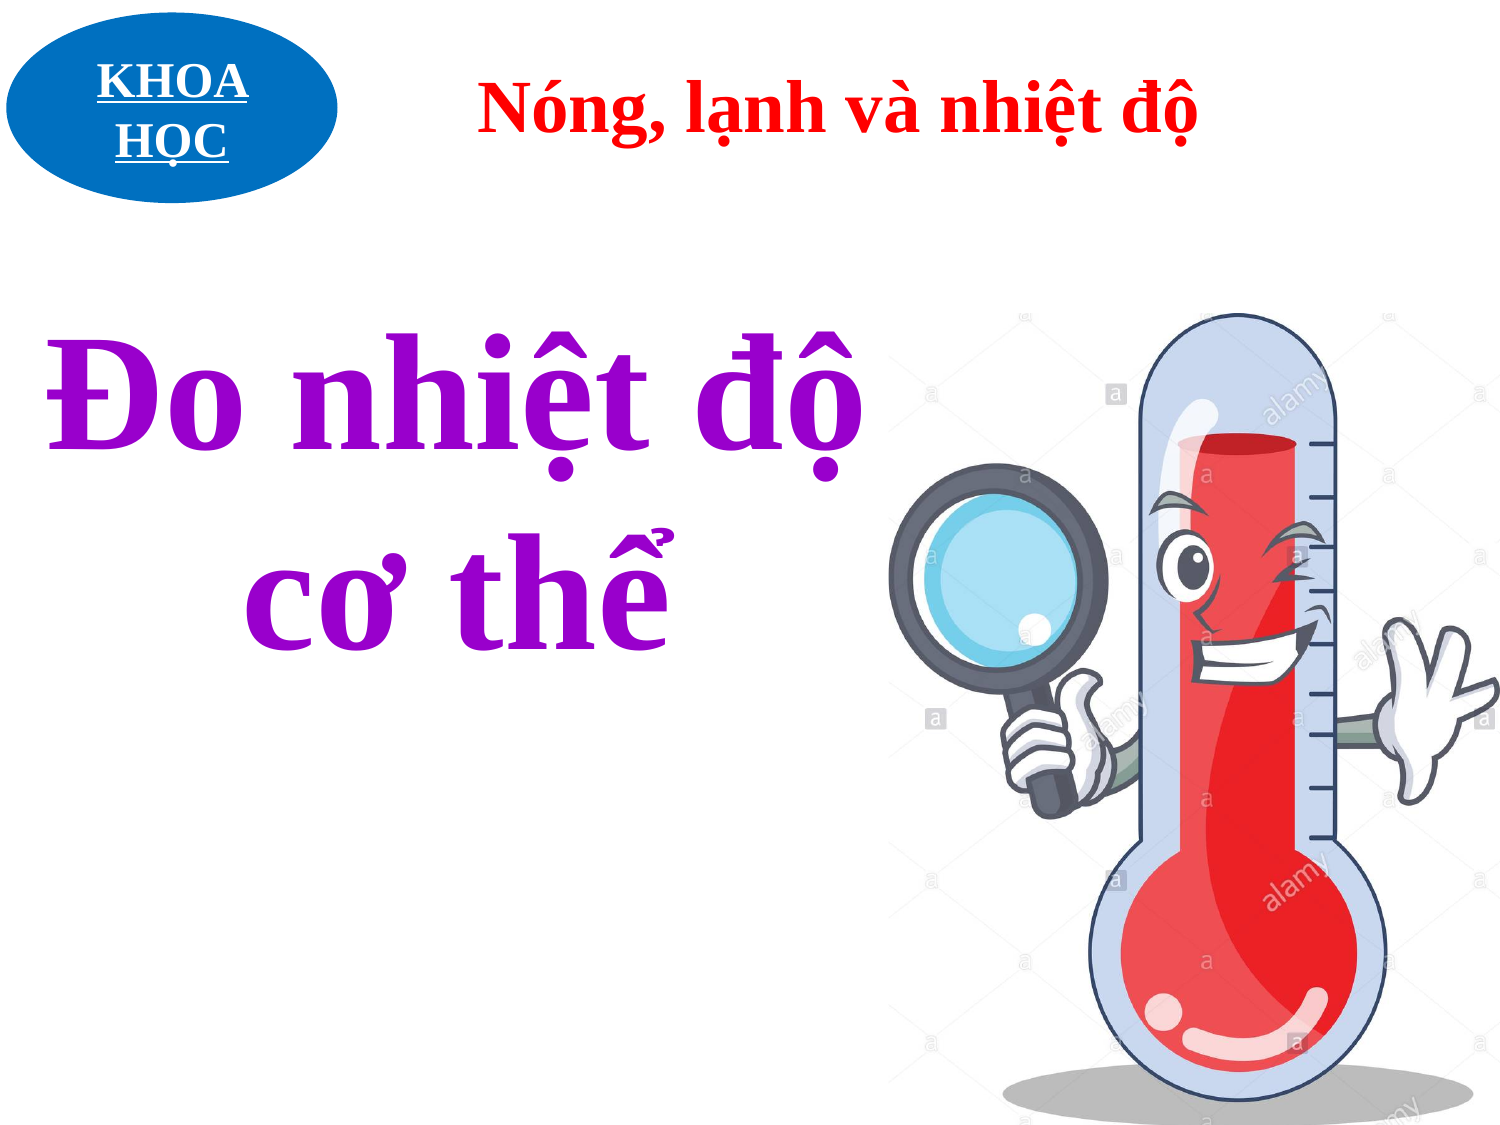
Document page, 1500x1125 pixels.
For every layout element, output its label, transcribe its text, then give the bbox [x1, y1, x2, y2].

picture [888, 313, 1500, 1125]
text_box Đo nhiệt độ cơ thể [28, 274, 926, 690]
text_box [5, 12, 1379, 205]
